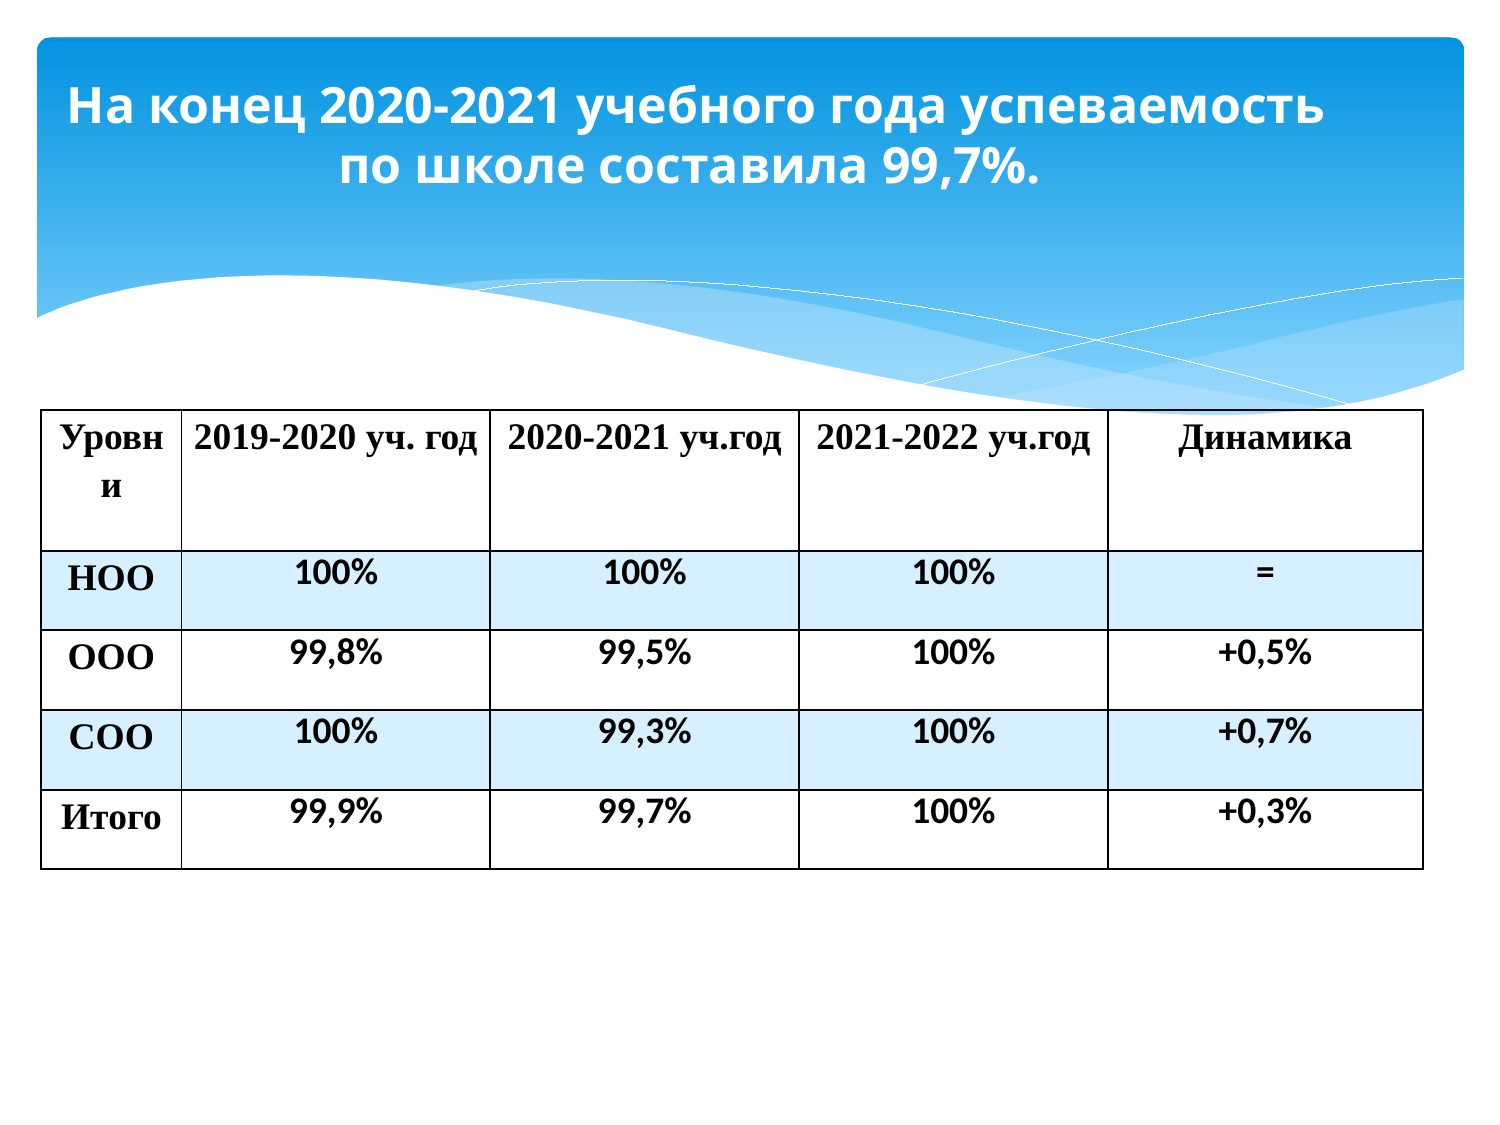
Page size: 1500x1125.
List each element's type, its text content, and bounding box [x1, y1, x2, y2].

table_cell +0,7% [1109, 721, 1422, 789]
table_cell 99,5% [491, 631, 798, 660]
table_cell 100% [182, 552, 489, 629]
table_cell 100% [800, 791, 1107, 868]
table_cell 100% [800, 721, 1107, 789]
table_cell 99,3% [491, 721, 798, 789]
table_cell 100% [800, 631, 1107, 660]
table_cell 99,8% [182, 631, 489, 660]
table_cell +0,5% [1109, 631, 1422, 660]
table_cell 100% [491, 552, 798, 629]
table_header Динамика [1109, 411, 1422, 550]
table_header 2021-2022 уч.год [800, 411, 1107, 550]
table_cell 100% [800, 552, 1107, 629]
table_cell 99,9% [182, 791, 489, 868]
table_header 2020-2021 уч.год [491, 411, 798, 550]
table_cell СОО [42, 711, 181, 789]
table_header Уровни [42, 411, 181, 550]
table_cell 99,7% [491, 791, 798, 868]
table_cell Итого [42, 791, 181, 868]
list На конец 2020-2021 учебного года успеваемость по школе составила 99,7%. [29, 66, 1364, 633]
table_cell +0,3% [1109, 791, 1422, 868]
table_cell 100% [182, 721, 489, 789]
table_cell = [1109, 552, 1422, 629]
table_header 2019-2020 уч. год [182, 411, 489, 550]
table_cell ООО [42, 631, 181, 709]
table_cell НОО [42, 552, 181, 629]
text_box [53, 660, 1459, 721]
